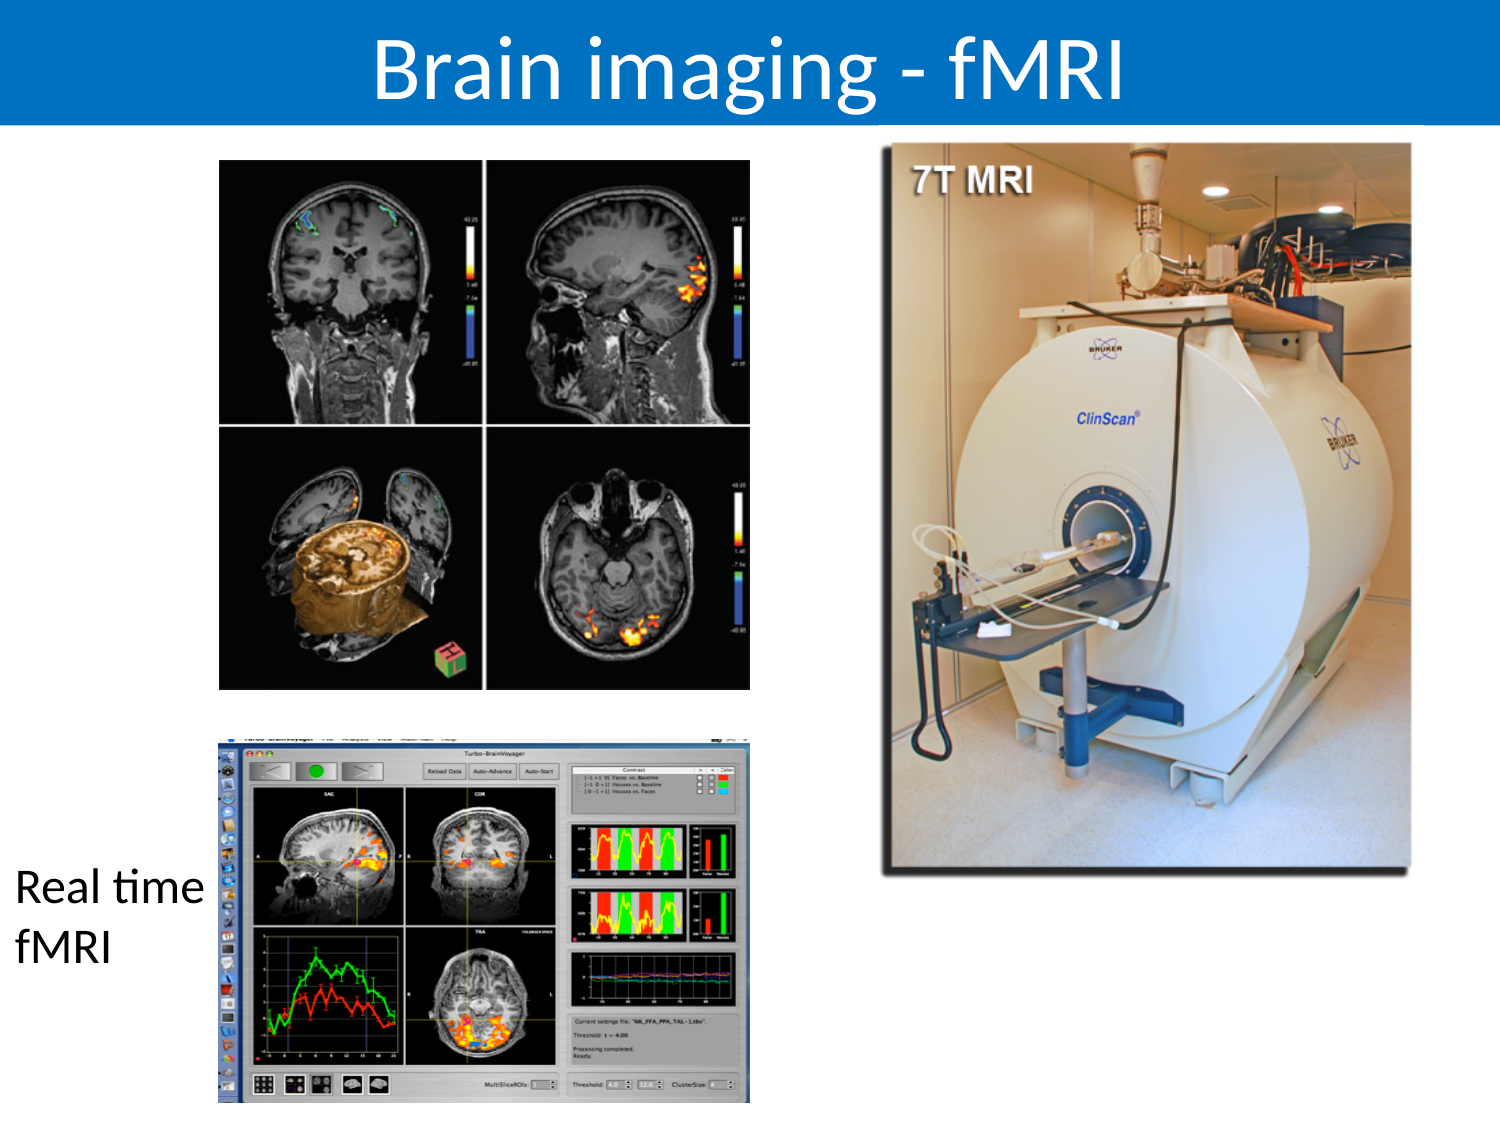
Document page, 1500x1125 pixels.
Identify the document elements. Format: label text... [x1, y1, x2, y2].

picture [219, 160, 751, 691]
text_box Real time fMRI [0, 845, 213, 981]
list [879, 125, 1424, 885]
picture [218, 739, 751, 1104]
title Brain imaging - fMRI [0, 0, 1500, 126]
